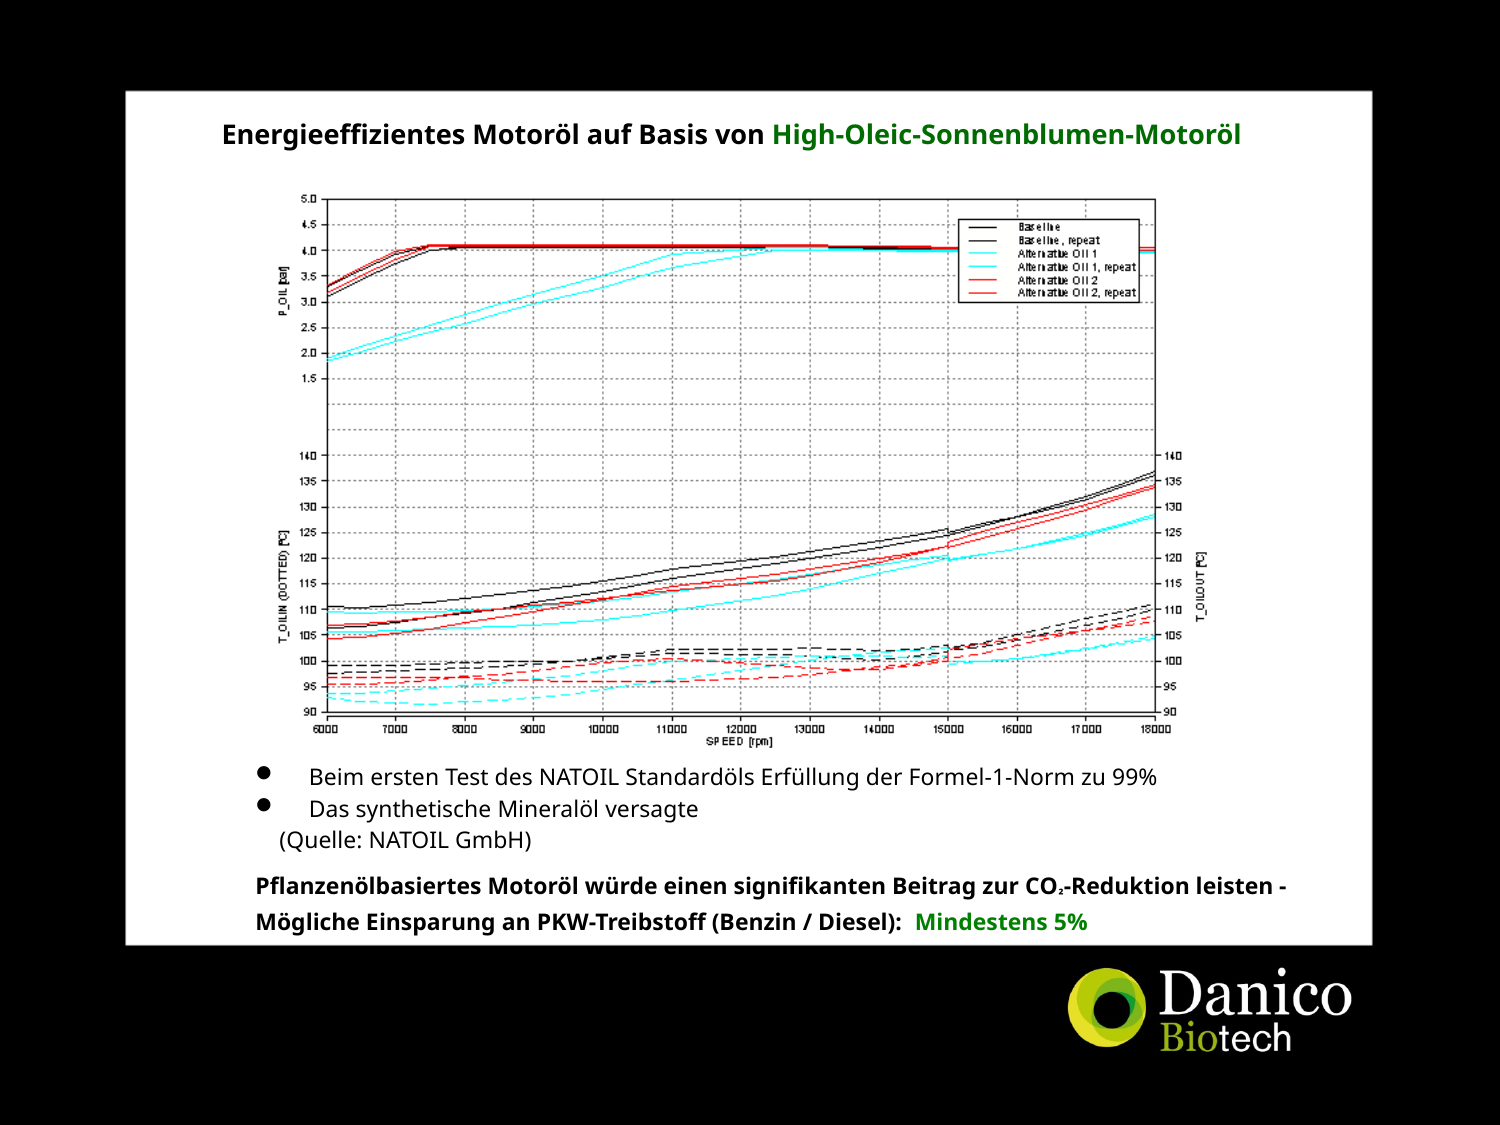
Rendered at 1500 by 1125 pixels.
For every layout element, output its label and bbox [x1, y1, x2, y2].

picture [99, 53, 1401, 1071]
